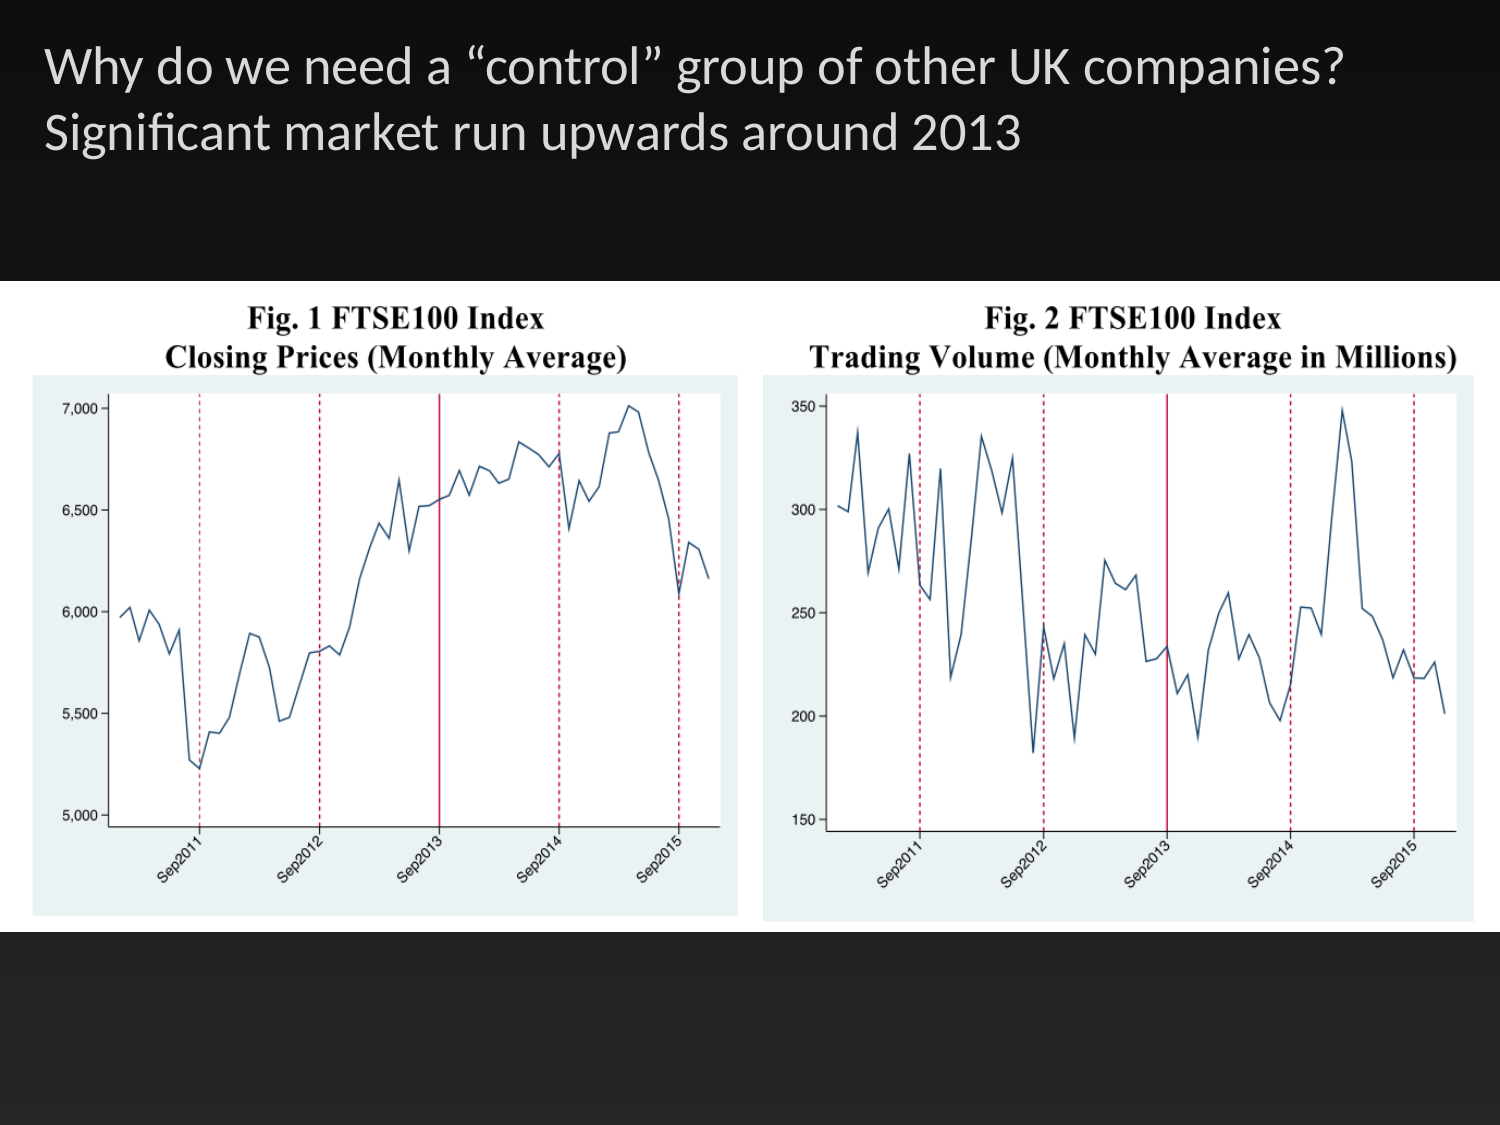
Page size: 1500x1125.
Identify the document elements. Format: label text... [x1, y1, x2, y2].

picture [0, 281, 1500, 933]
title Why do we need a “control” group of other UK companies? Significant market run upwards around 2013 [29, 2, 1500, 190]
